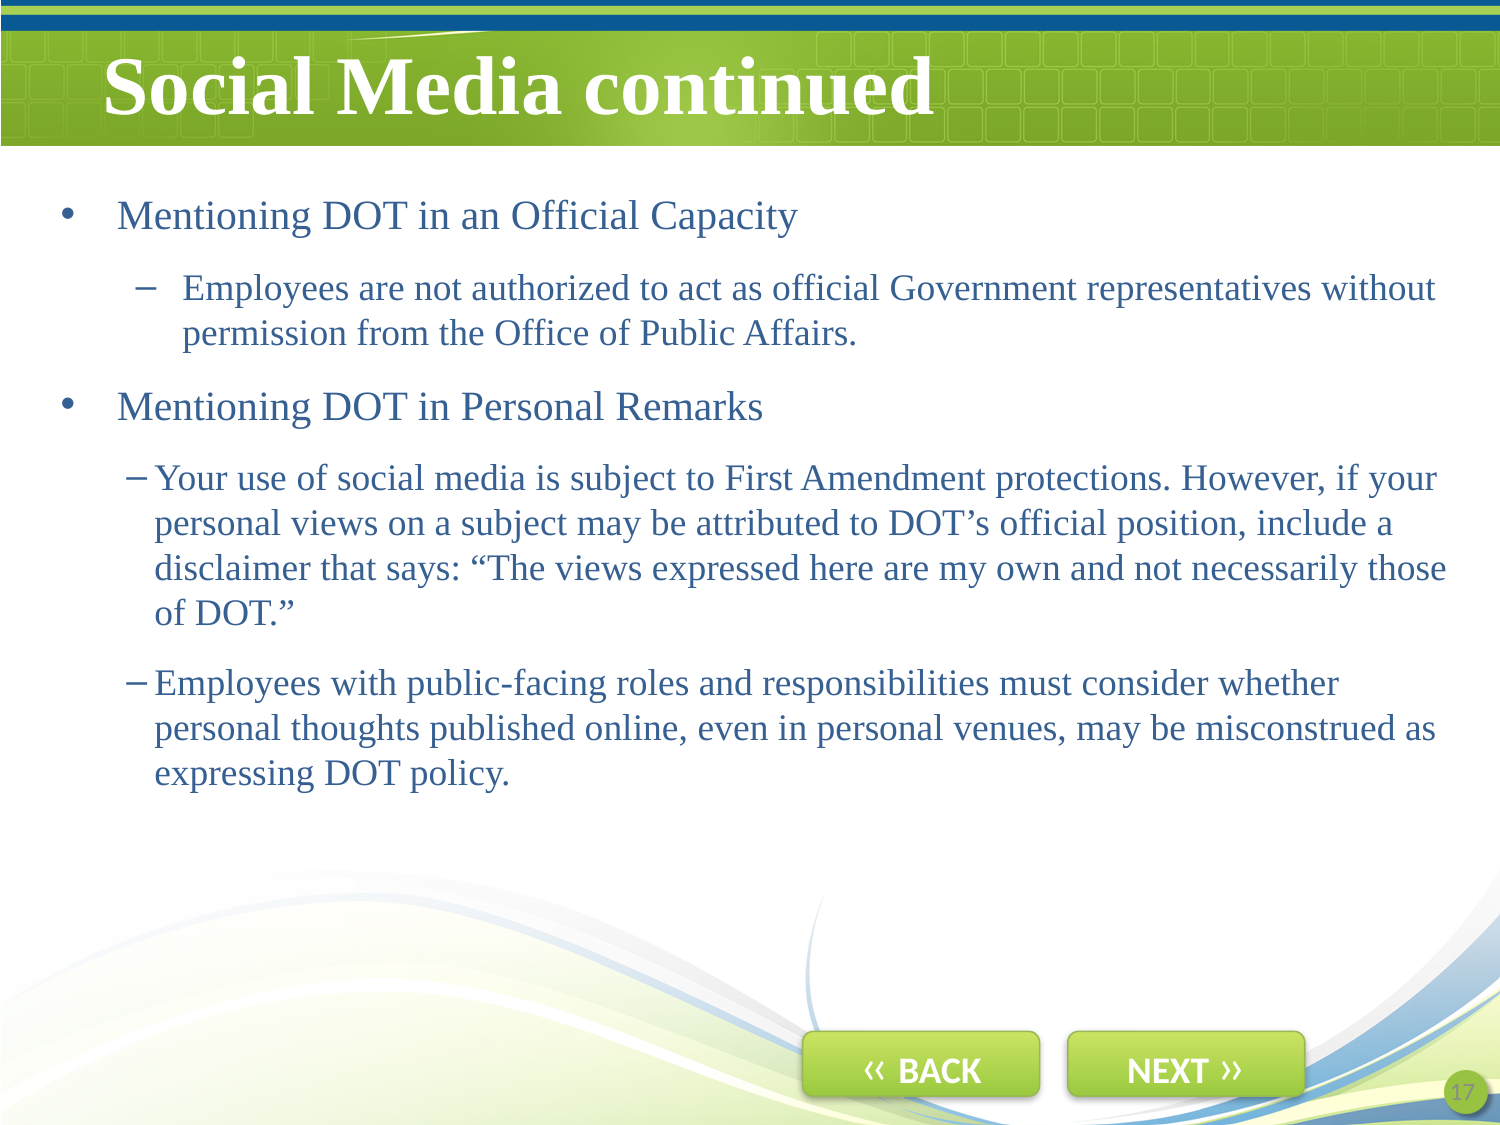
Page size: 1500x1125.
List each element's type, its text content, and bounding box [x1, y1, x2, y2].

picture [1, 0, 1500, 1125]
title Social Media continued [87, 10, 1438, 152]
slide_number 17 [1347, 1060, 1491, 1121]
list Mentioning DOT in an Official Capacity Employees are not authorized to act as official Government representatives without permission from the Office of Public Affairs. Mentioning DOT in Personal Remarks Your use of social media is subject to First Amendment protections. However, if your personal views on a subject may be attributed to DOT’s official position, include a disclaimer that says: “The views expressed here are my own and not necessarily those of DOT.” Employees with public-facing roles and responsibilities must consider whether personal thoughts published online, even in personal venues, may be misconstrued as expressing DOT policy. [45, 180, 1475, 909]
